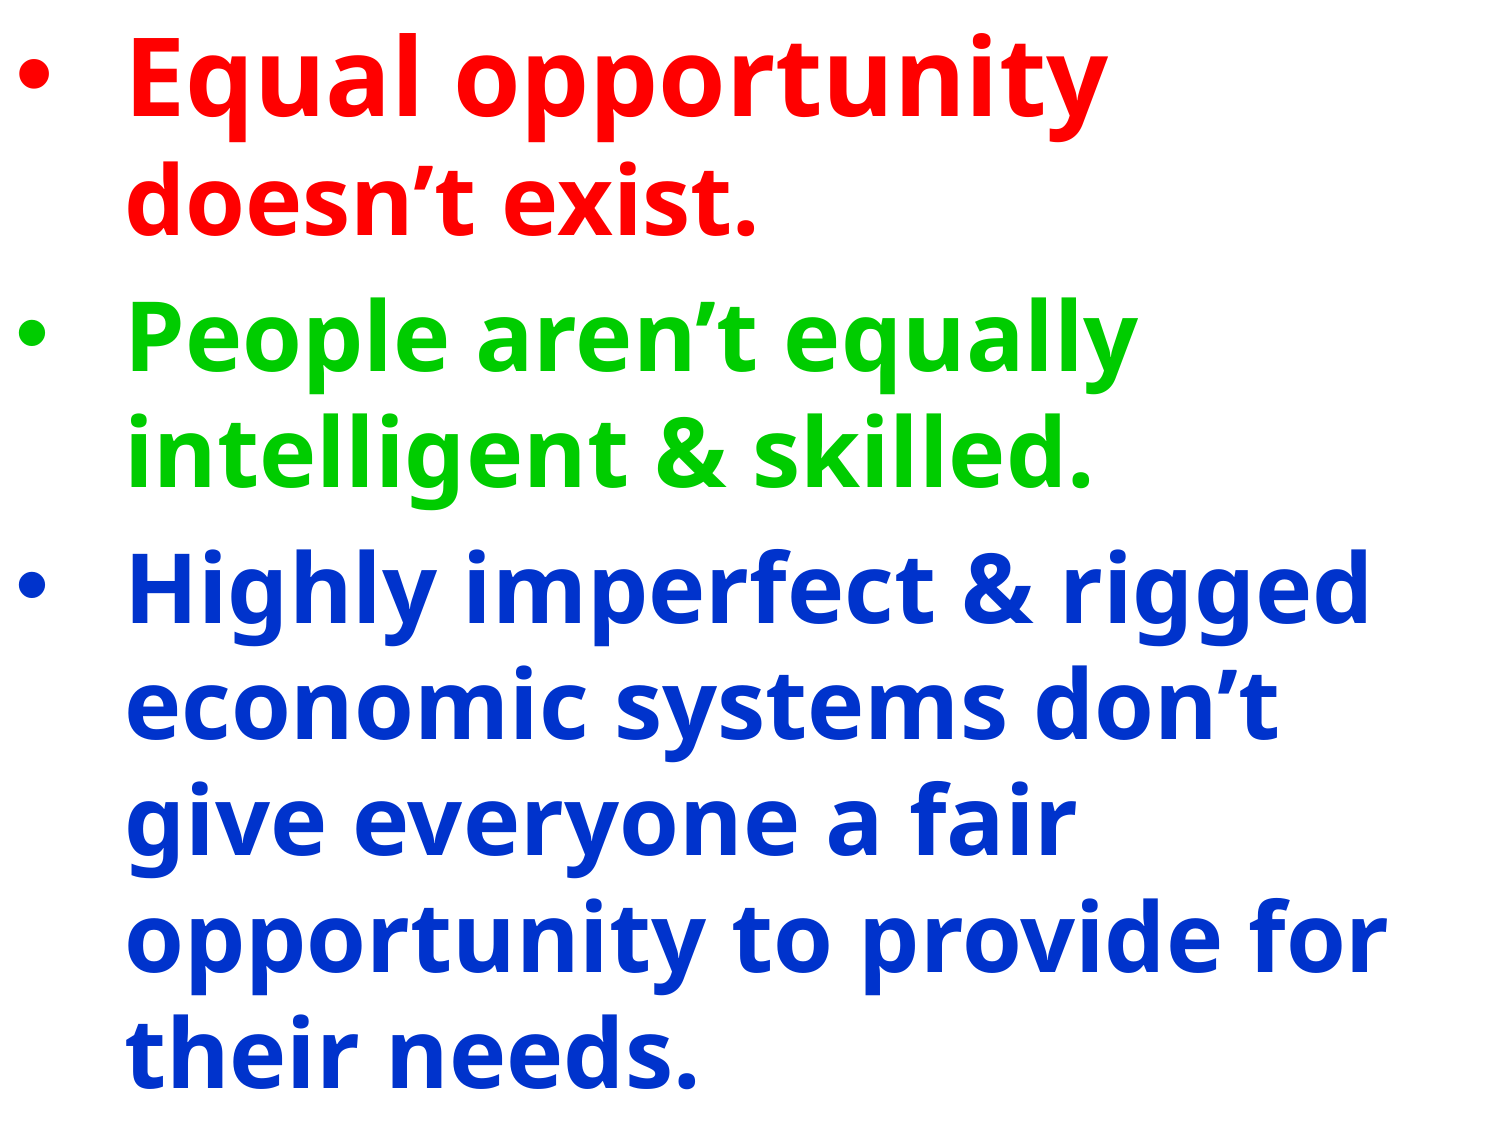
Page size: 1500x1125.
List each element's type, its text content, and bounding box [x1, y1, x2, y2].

subtitle Equal opportunity doesn’t exist. People aren’t equally intelligent & skilled. Highly imperfect & rigged economic systems don’t give everyone a fair opportunity to provide for their needs. [0, 0, 1500, 1125]
